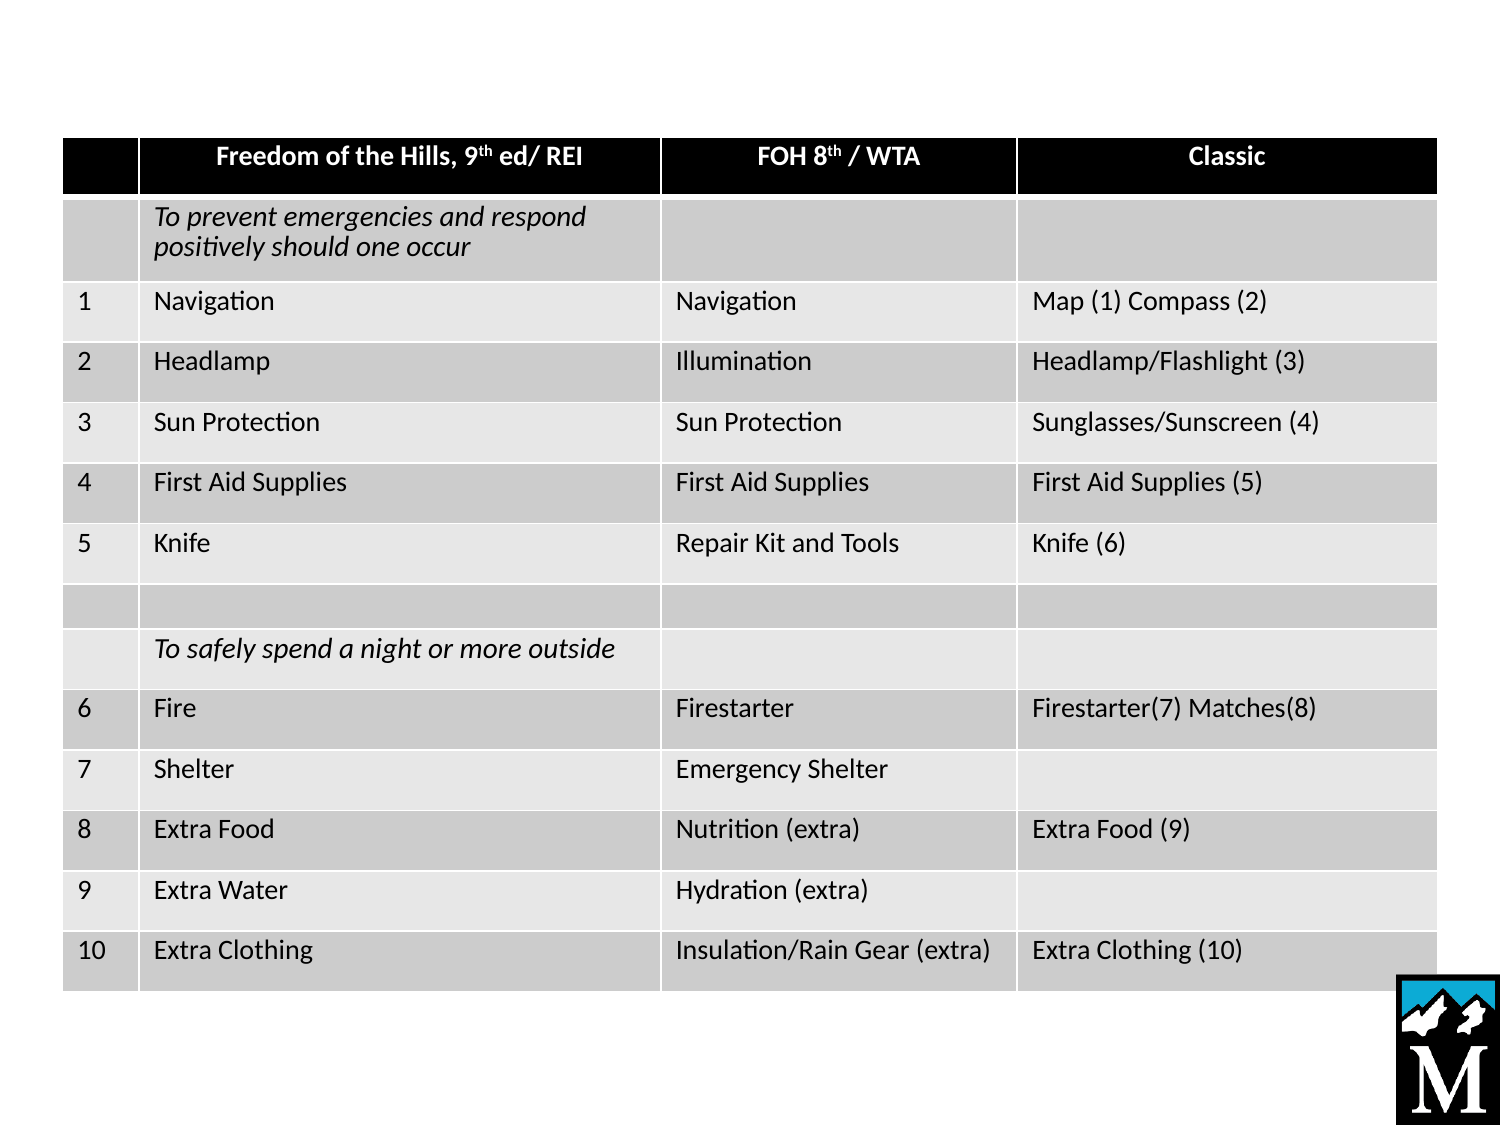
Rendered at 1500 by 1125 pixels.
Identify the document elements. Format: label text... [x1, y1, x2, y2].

table_cell First Aid Supplies (5) [1018, 464, 1437, 523]
table_cell [662, 630, 1016, 689]
table_cell 1 [63, 283, 138, 341]
table_cell Knife (6) [1018, 524, 1437, 583]
table_cell First Aid Supplies [140, 464, 660, 523]
table_cell Hydration (extra) [662, 872, 1016, 930]
table_cell Illumination [662, 343, 1016, 402]
table_cell Firestarter [662, 690, 1016, 749]
table_cell 8 [63, 811, 138, 870]
table_cell 5 [63, 524, 138, 583]
table_cell Insulation/Rain Gear (extra) [662, 932, 1016, 991]
table_cell Headlamp/Flashlight (3) [1018, 343, 1437, 402]
table_cell Headlamp [140, 343, 660, 402]
table_cell Sun Protection [140, 403, 660, 462]
table_cell [1018, 751, 1437, 810]
table_cell Repair Kit and Tools [662, 524, 1016, 583]
table_cell Knife [140, 524, 660, 583]
table_cell First Aid Supplies [662, 464, 1016, 523]
table_cell Emergency Shelter [662, 751, 1016, 810]
table_cell To prevent emergencies and respond positively should one occur [140, 200, 660, 281]
table_cell 6 [63, 690, 138, 749]
table_cell Nutrition (extra) [662, 811, 1016, 870]
table_cell Extra Food [140, 811, 660, 870]
table_cell [1018, 585, 1437, 628]
table_cell 10 [63, 932, 138, 991]
table_cell 4 [63, 464, 138, 523]
table_cell Shelter [140, 751, 660, 810]
table_header FOH 8th / WTA [662, 138, 1016, 194]
table_cell [63, 200, 138, 281]
table_header [63, 138, 138, 194]
table_cell Sun Protection [662, 403, 1016, 462]
table_cell Navigation [662, 283, 1016, 341]
table_cell Extra Clothing [140, 932, 660, 991]
table_cell [1018, 200, 1437, 281]
table_cell Sunglasses/Sunscreen (4) [1018, 403, 1437, 462]
table_header Classic [1018, 138, 1437, 194]
table_cell Extra Water [140, 872, 660, 930]
table_header Freedom of the Hills, 9th ed/ REI [140, 138, 660, 194]
table_cell Map (1) Compass (2) [1018, 283, 1437, 341]
table_cell 9 [63, 872, 138, 930]
table_cell [1018, 872, 1437, 930]
table_cell 2 [63, 343, 138, 402]
table_cell To safely spend a night or more outside [140, 630, 660, 689]
table_cell Extra Clothing (10) [1018, 932, 1437, 991]
table_cell Navigation [140, 283, 660, 341]
picture [1396, 974, 1500, 1125]
table_cell Fire [140, 690, 660, 749]
table_cell [1018, 630, 1437, 689]
table_cell [63, 585, 138, 628]
table_cell [63, 630, 138, 689]
table_cell 7 [63, 751, 138, 810]
table_cell [662, 200, 1016, 281]
table_cell Extra Food (9) [1018, 811, 1437, 870]
table_cell [140, 585, 660, 628]
table_cell Firestarter(7) Matches(8) [1018, 690, 1437, 749]
table_cell 3 [63, 403, 138, 462]
table_cell [662, 585, 1016, 628]
